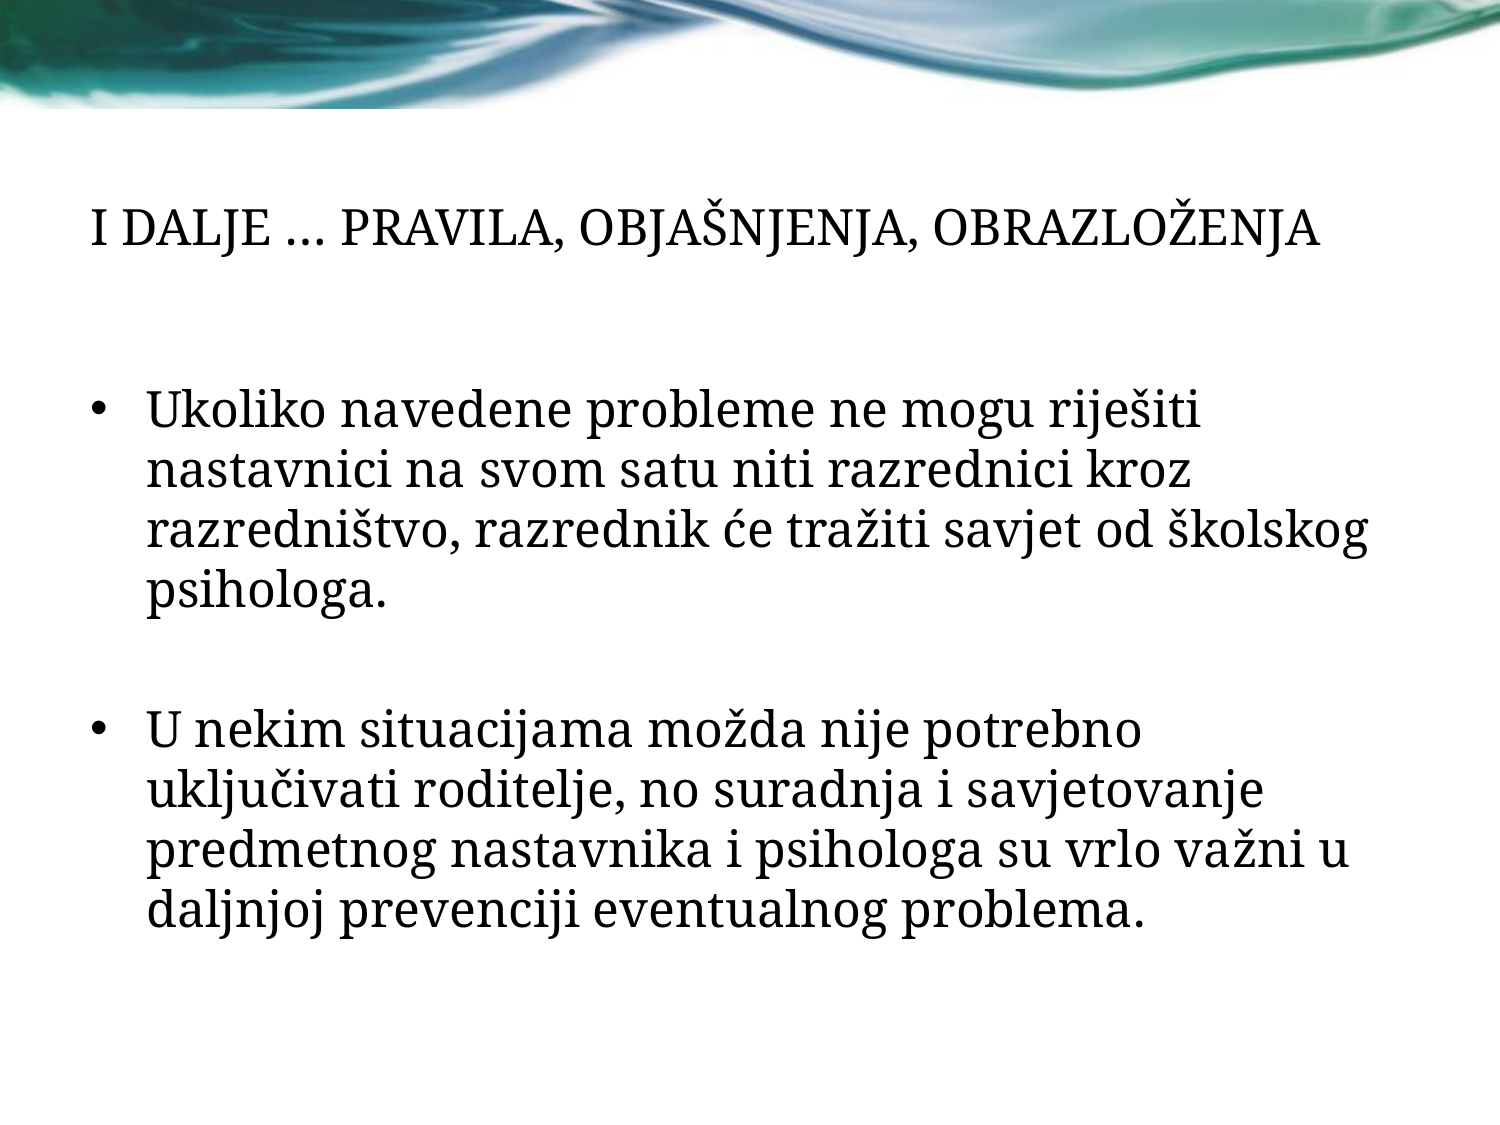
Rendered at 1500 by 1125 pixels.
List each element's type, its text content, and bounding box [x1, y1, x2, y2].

title I DALJE … PRAVILA, OBJAŠNJENJA, OBRAZLOŽENJA [74, 149, 1426, 299]
picture [0, 0, 1500, 109]
list Ukoliko navedene probleme ne mogu riješiti nastavnici na svom satu niti razrednici kroz razredništvo, razrednik će tražiti savjet od školskog psihologa. U nekim situacijama možda nije potrebno uključivati roditelje, no suradnja i savjetovanje predmetnog nastavnika i psihologa su vrlo važni u daljnjoj prevenciji eventualnog problema. [74, 299, 1426, 1006]
